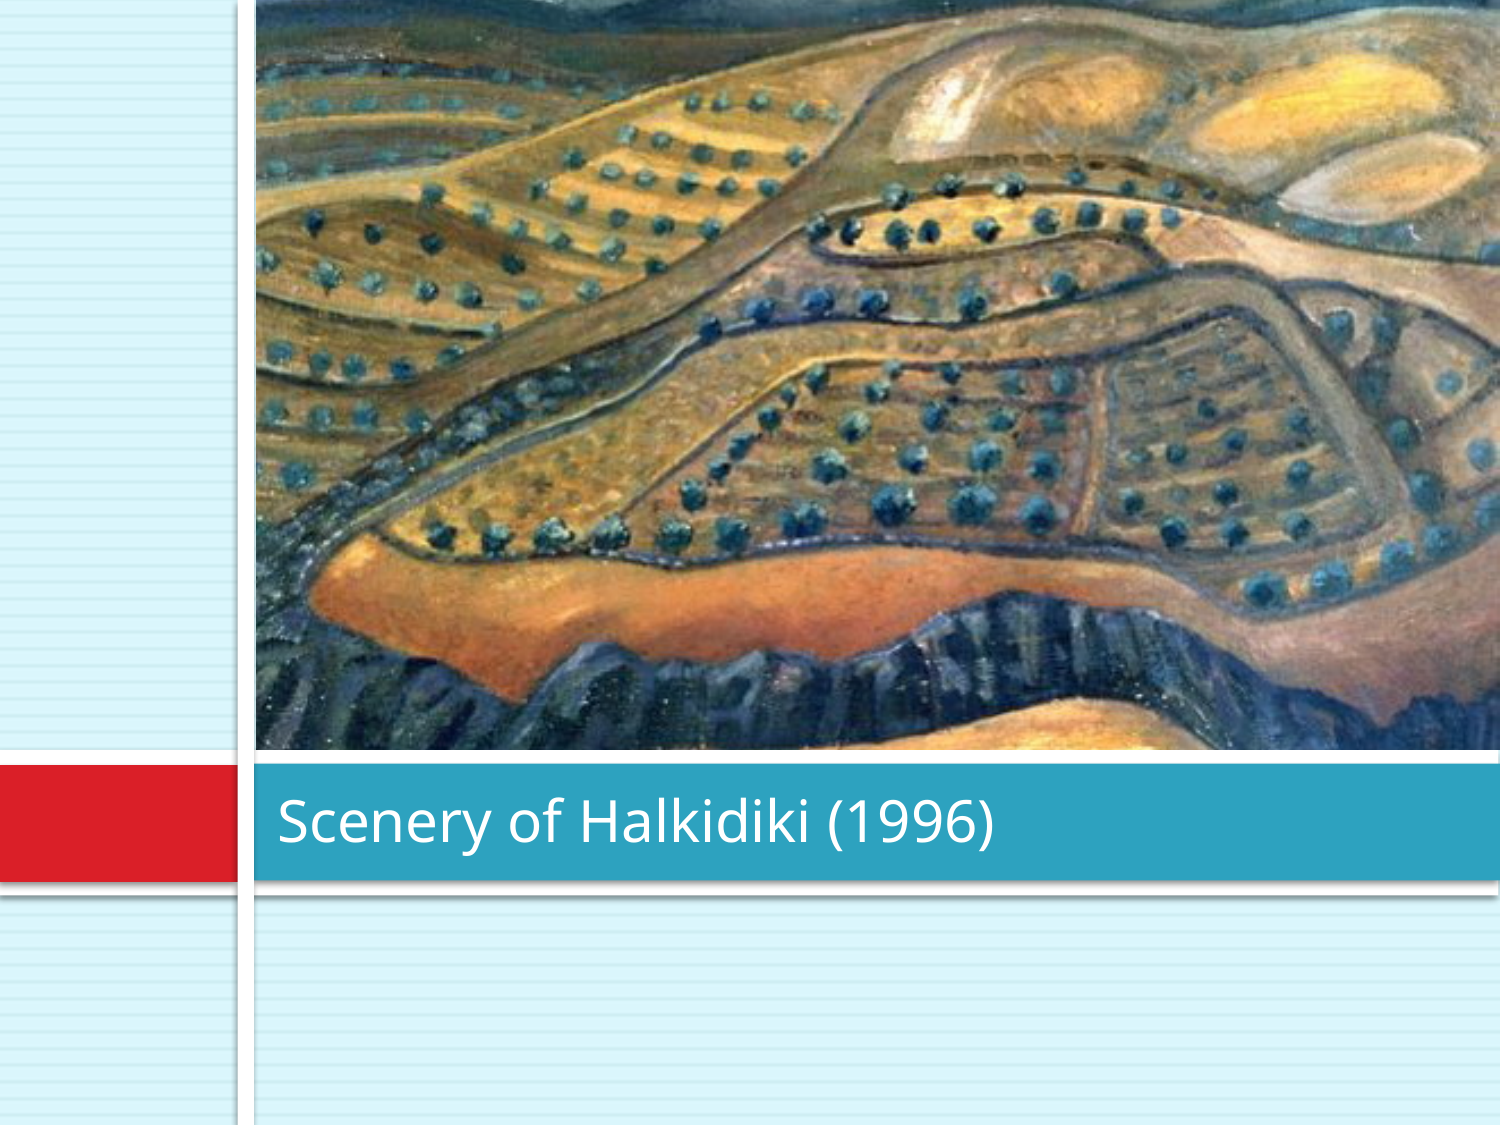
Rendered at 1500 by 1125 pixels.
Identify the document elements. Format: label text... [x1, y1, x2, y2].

picture [255, 0, 1500, 750]
title Scenery of Halkidiki (1996) [262, 762, 1463, 875]
